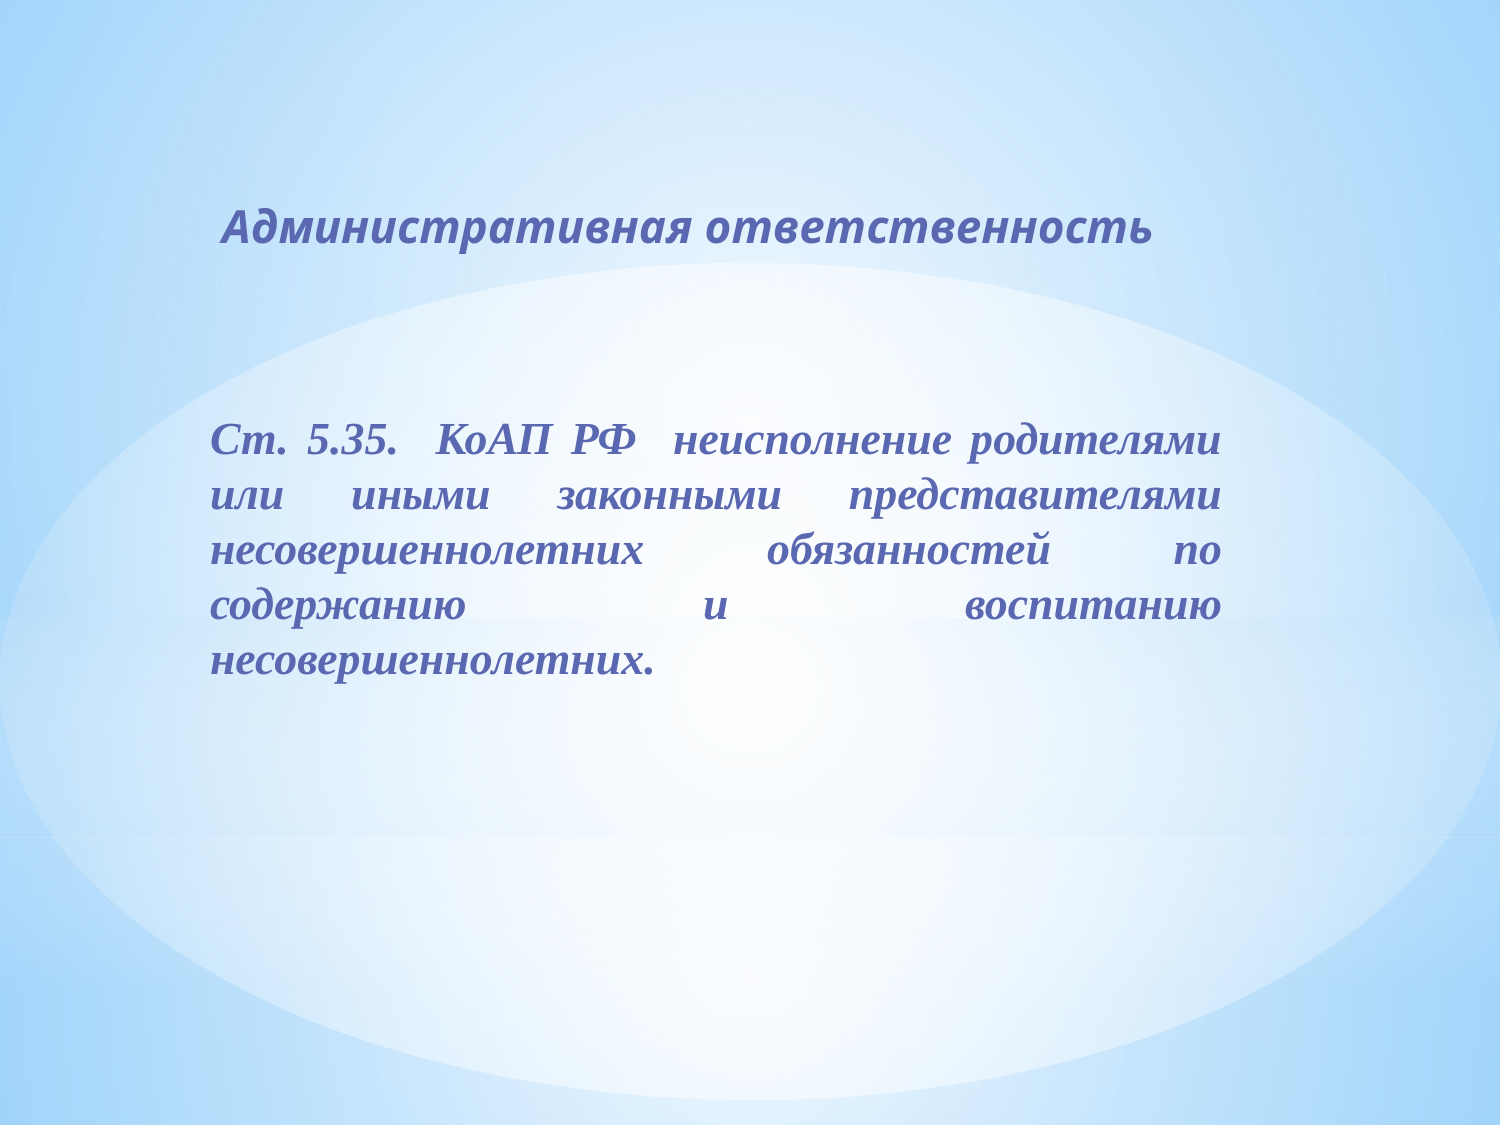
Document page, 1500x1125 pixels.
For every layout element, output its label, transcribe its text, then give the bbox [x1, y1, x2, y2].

list Административная ответственность Ст. 5.35. КоАП РФ неисполнение родителями или иными законными представителями несовершеннолетних обязанностей по содержанию и воспитанию несовершеннолетних. [187, 120, 1238, 823]
